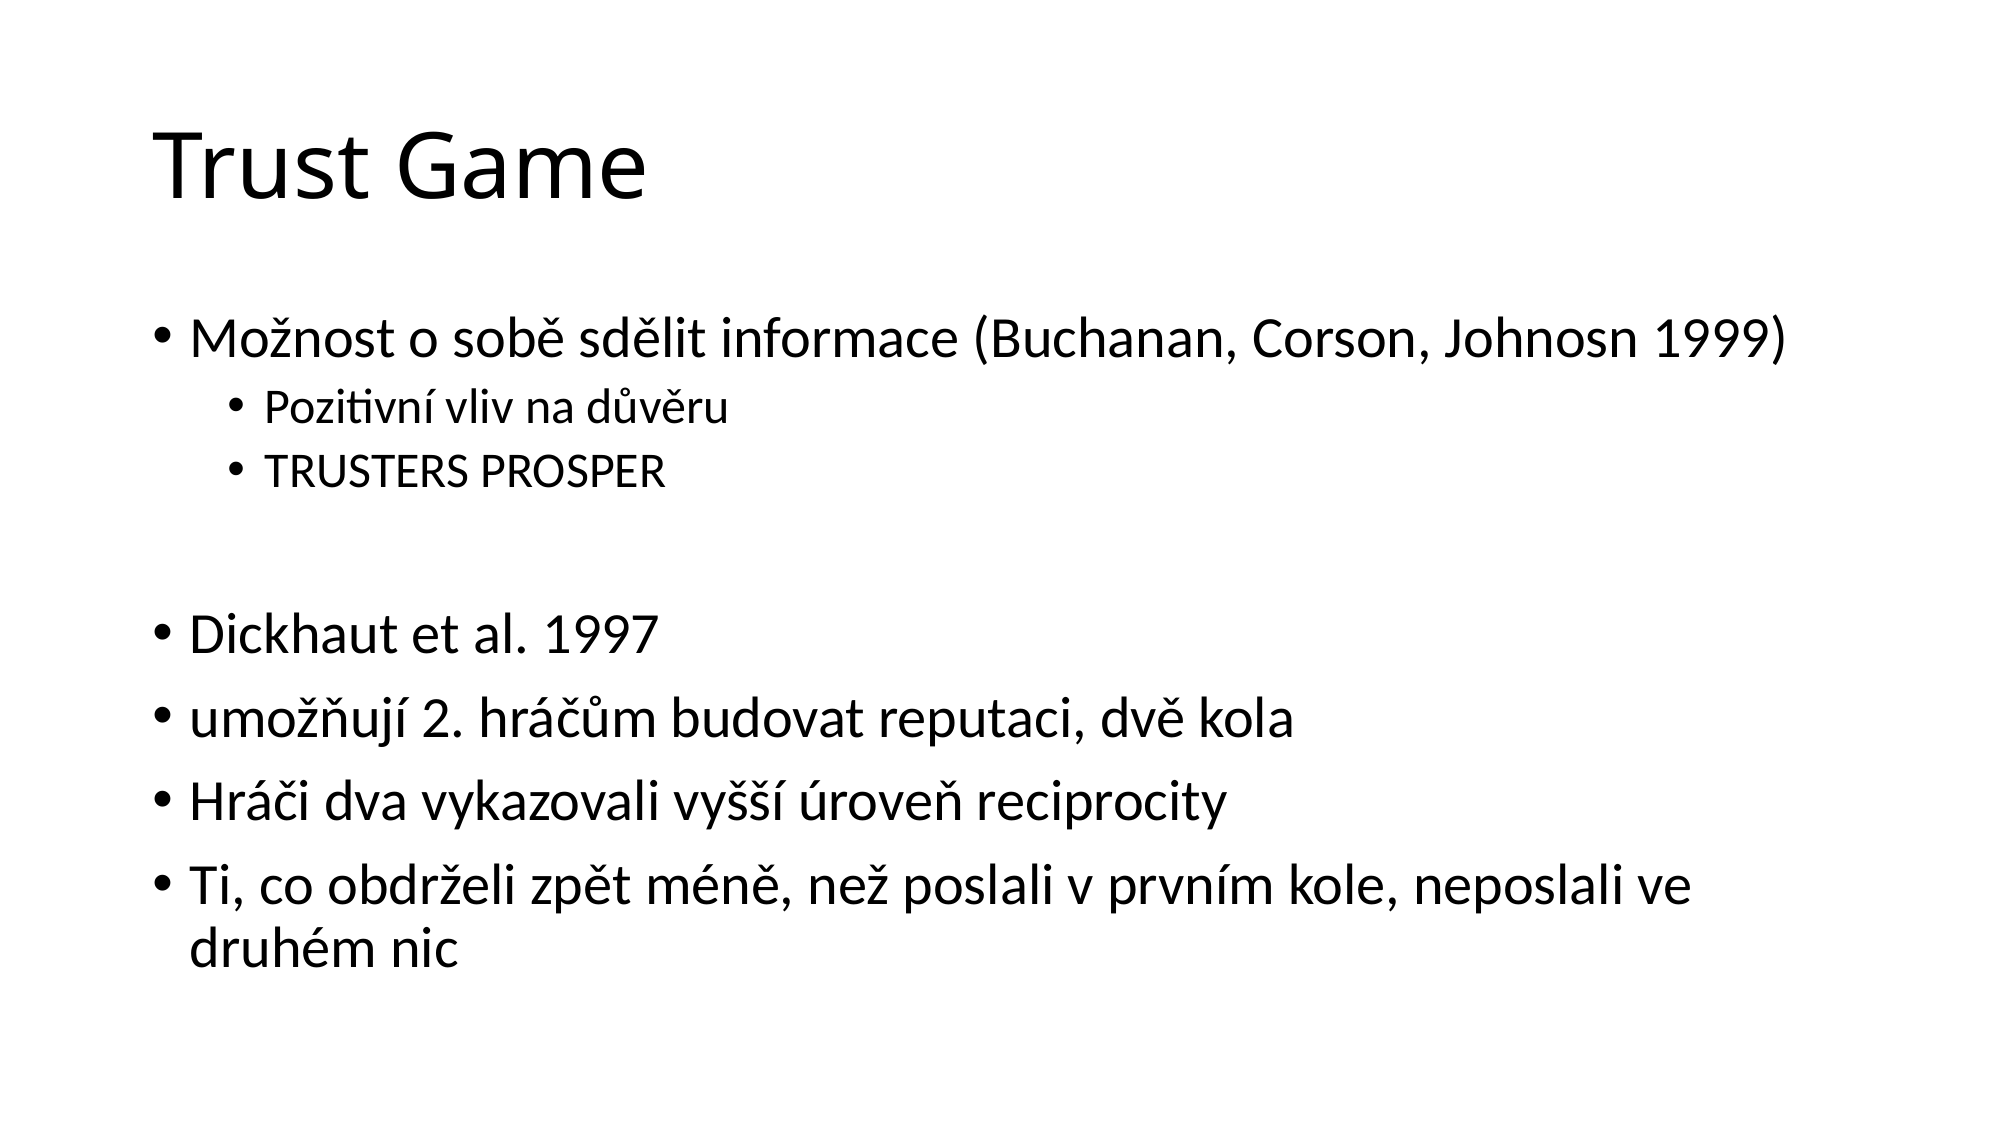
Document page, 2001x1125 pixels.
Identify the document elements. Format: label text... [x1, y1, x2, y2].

title Trust Game [137, 59, 1863, 278]
list Možnost o sobě sdělit informace (Buchanan, Corson, Johnosn 1999) Pozitivní vliv na důvěru TRUSTERS PROSPER Dickhaut et al. 1997 umožňují 2. hráčům budovat reputaci, dvě kola Hráči dva vykazovali vyšší úroveň reciprocity Ti, co obdrželi zpět méně, než poslali v prvním kole, neposlali ve druhém nic [137, 299, 1863, 1014]
